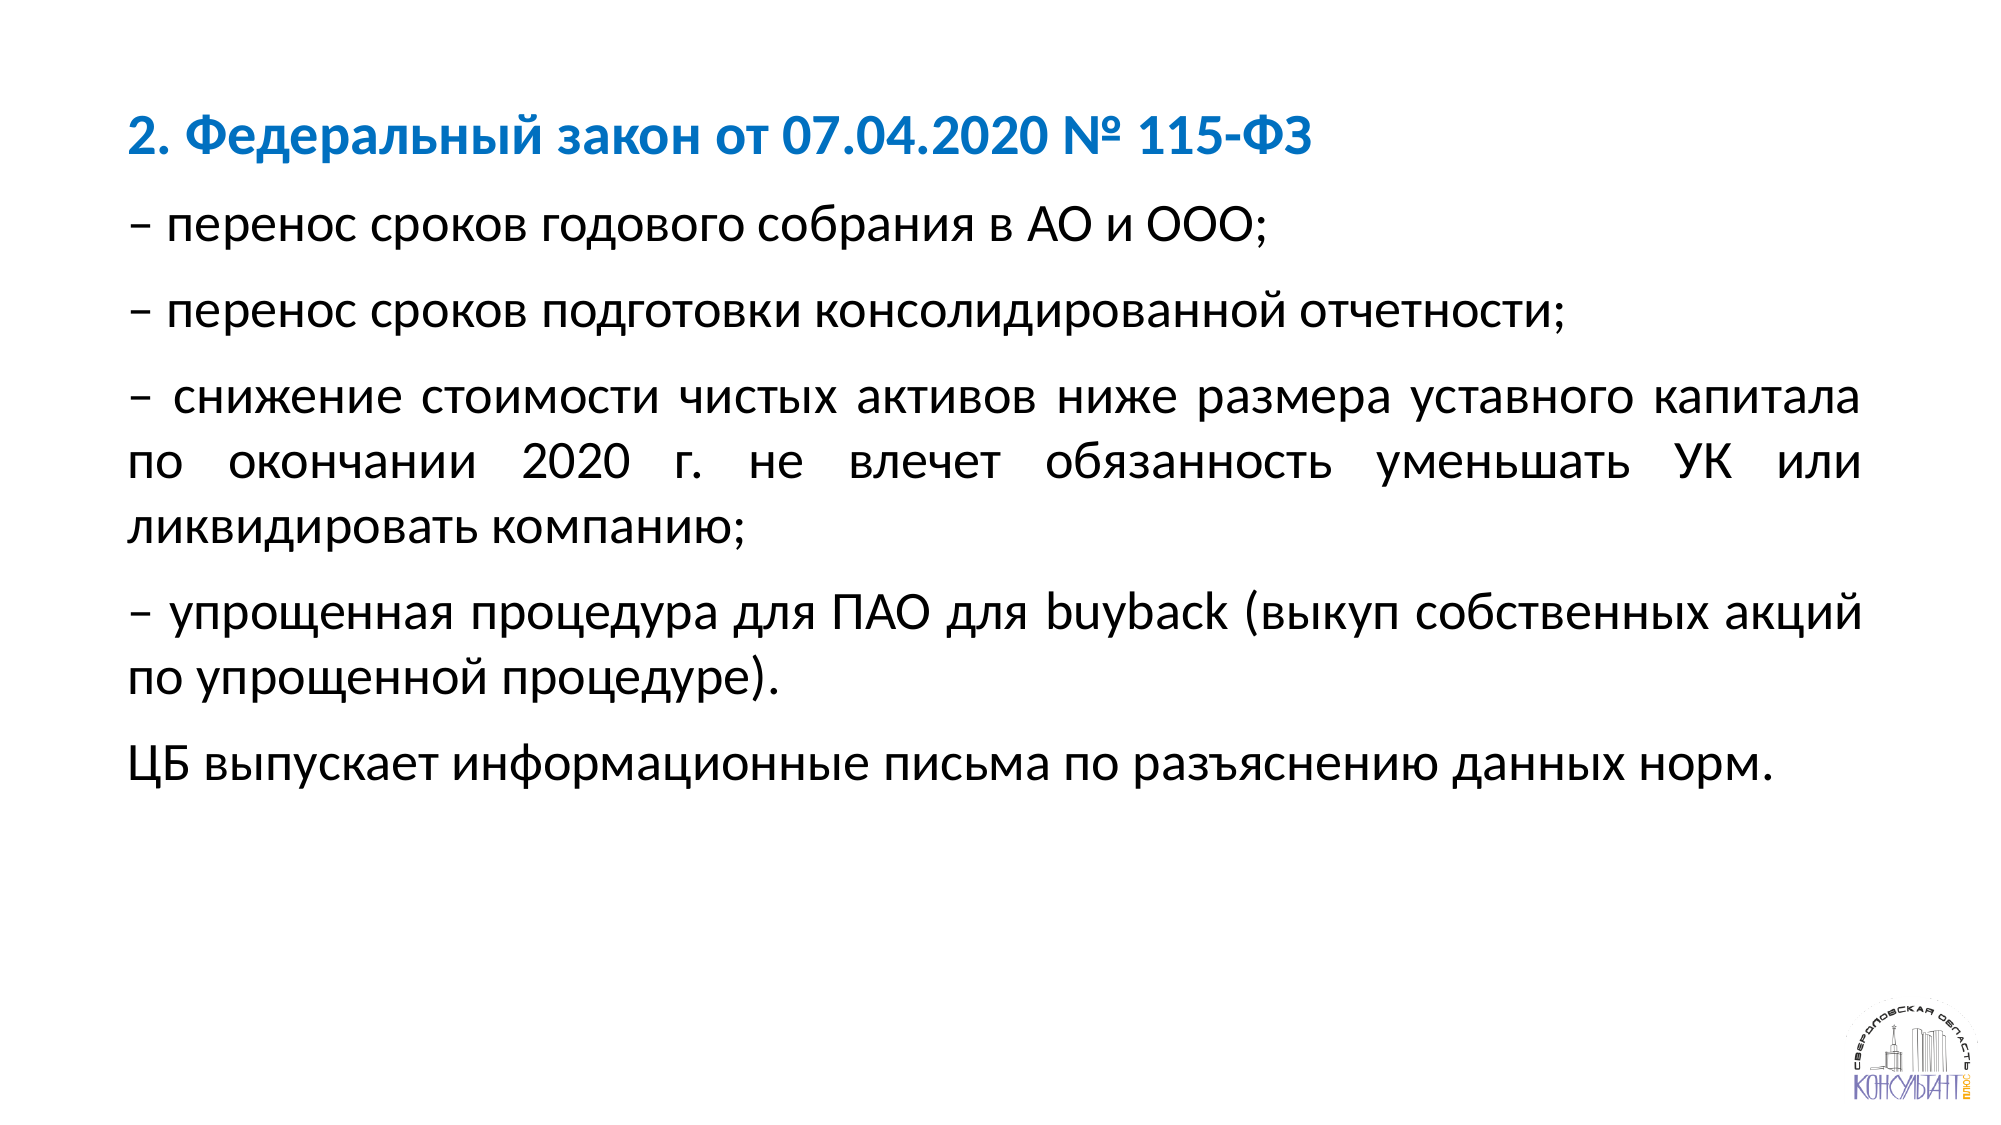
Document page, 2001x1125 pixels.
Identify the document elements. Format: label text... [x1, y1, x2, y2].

picture [1844, 996, 1978, 1105]
list 2. Федеральный закон от 07.04.2020 № 115-ФЗ – перенос сроков годового собрания в АО и ООО; – перенос сроков подготовки консолидированной отчетности; – снижение стоимости чистых активов ниже размера уставного капитала по окончании 2020 г. не влечет обязанность уменьшать УК или ликвидировать компанию; – упрощенная процедура для ПАО для buyback (выкуп собственных акций по упрощенной процедуре). ЦБ выпускает информационные письма по разъяснению данных норм. [112, 89, 1880, 1057]
